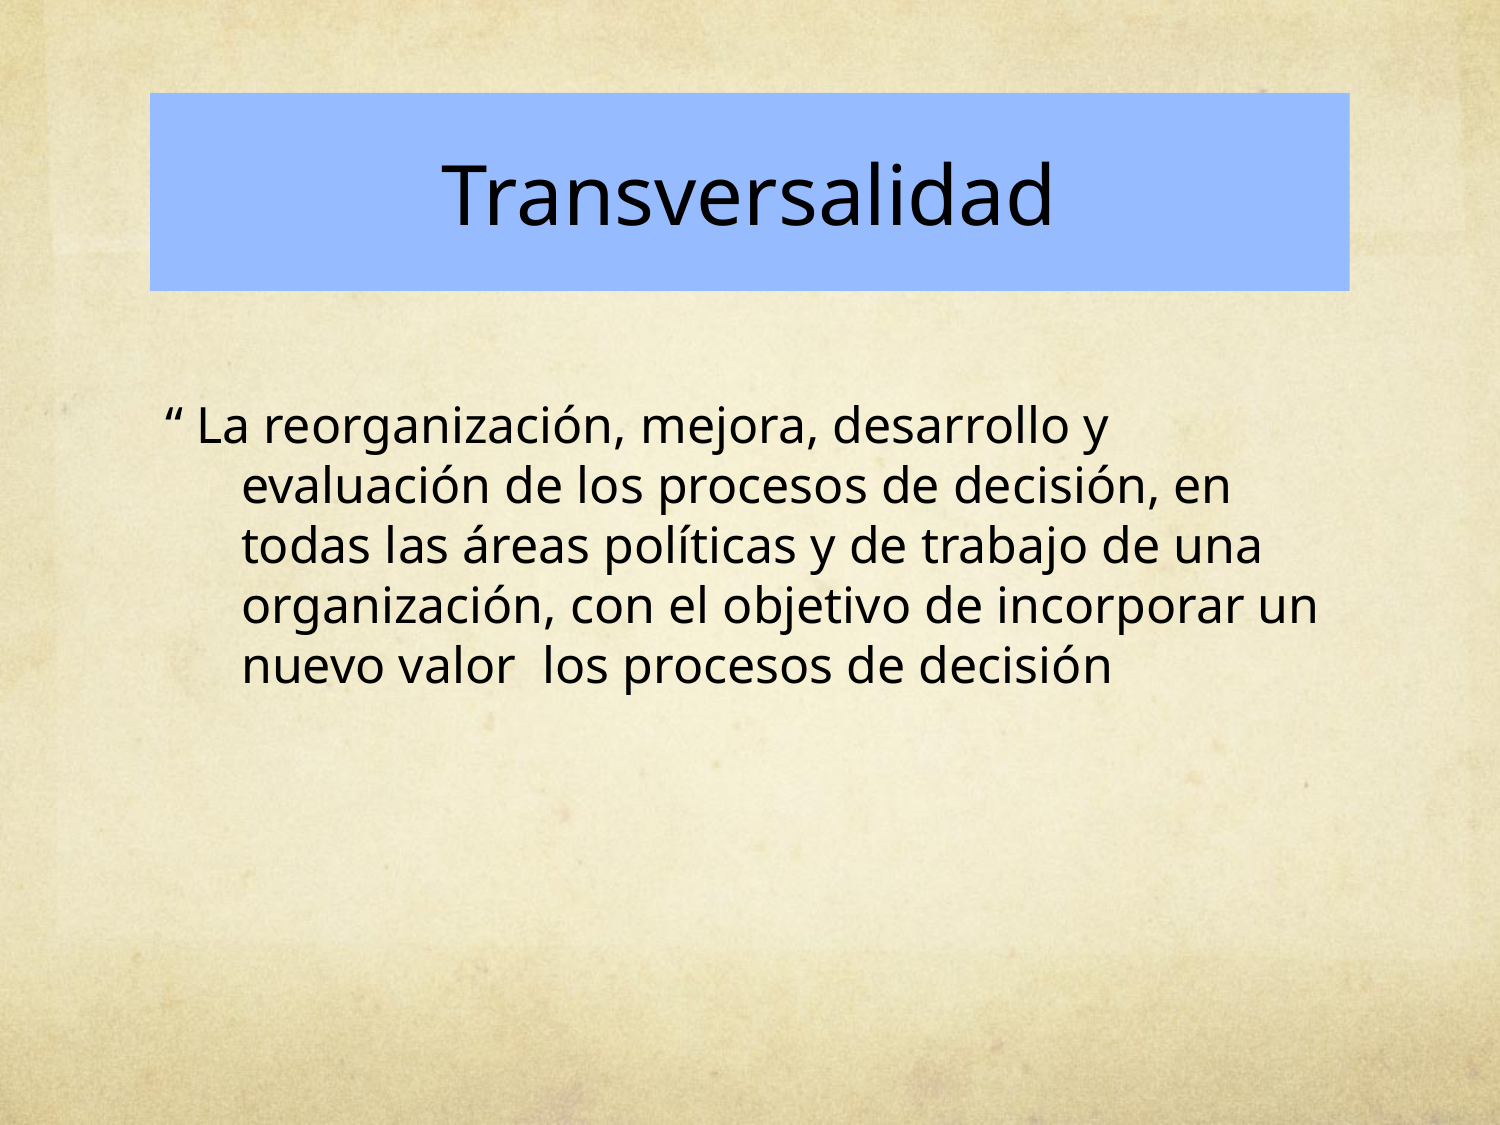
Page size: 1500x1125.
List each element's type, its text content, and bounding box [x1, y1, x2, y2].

list “ La reorganización, mejora, desarrollo y evaluación de los procesos de decisión, en todas las áreas políticas y de trabajo de una organización, con el objetivo de incorporar un nuevo valor los procesos de decisión [150, 284, 1350, 950]
title Transversalidad [150, 92, 1350, 284]
picture [0, 0, 1500, 1125]
